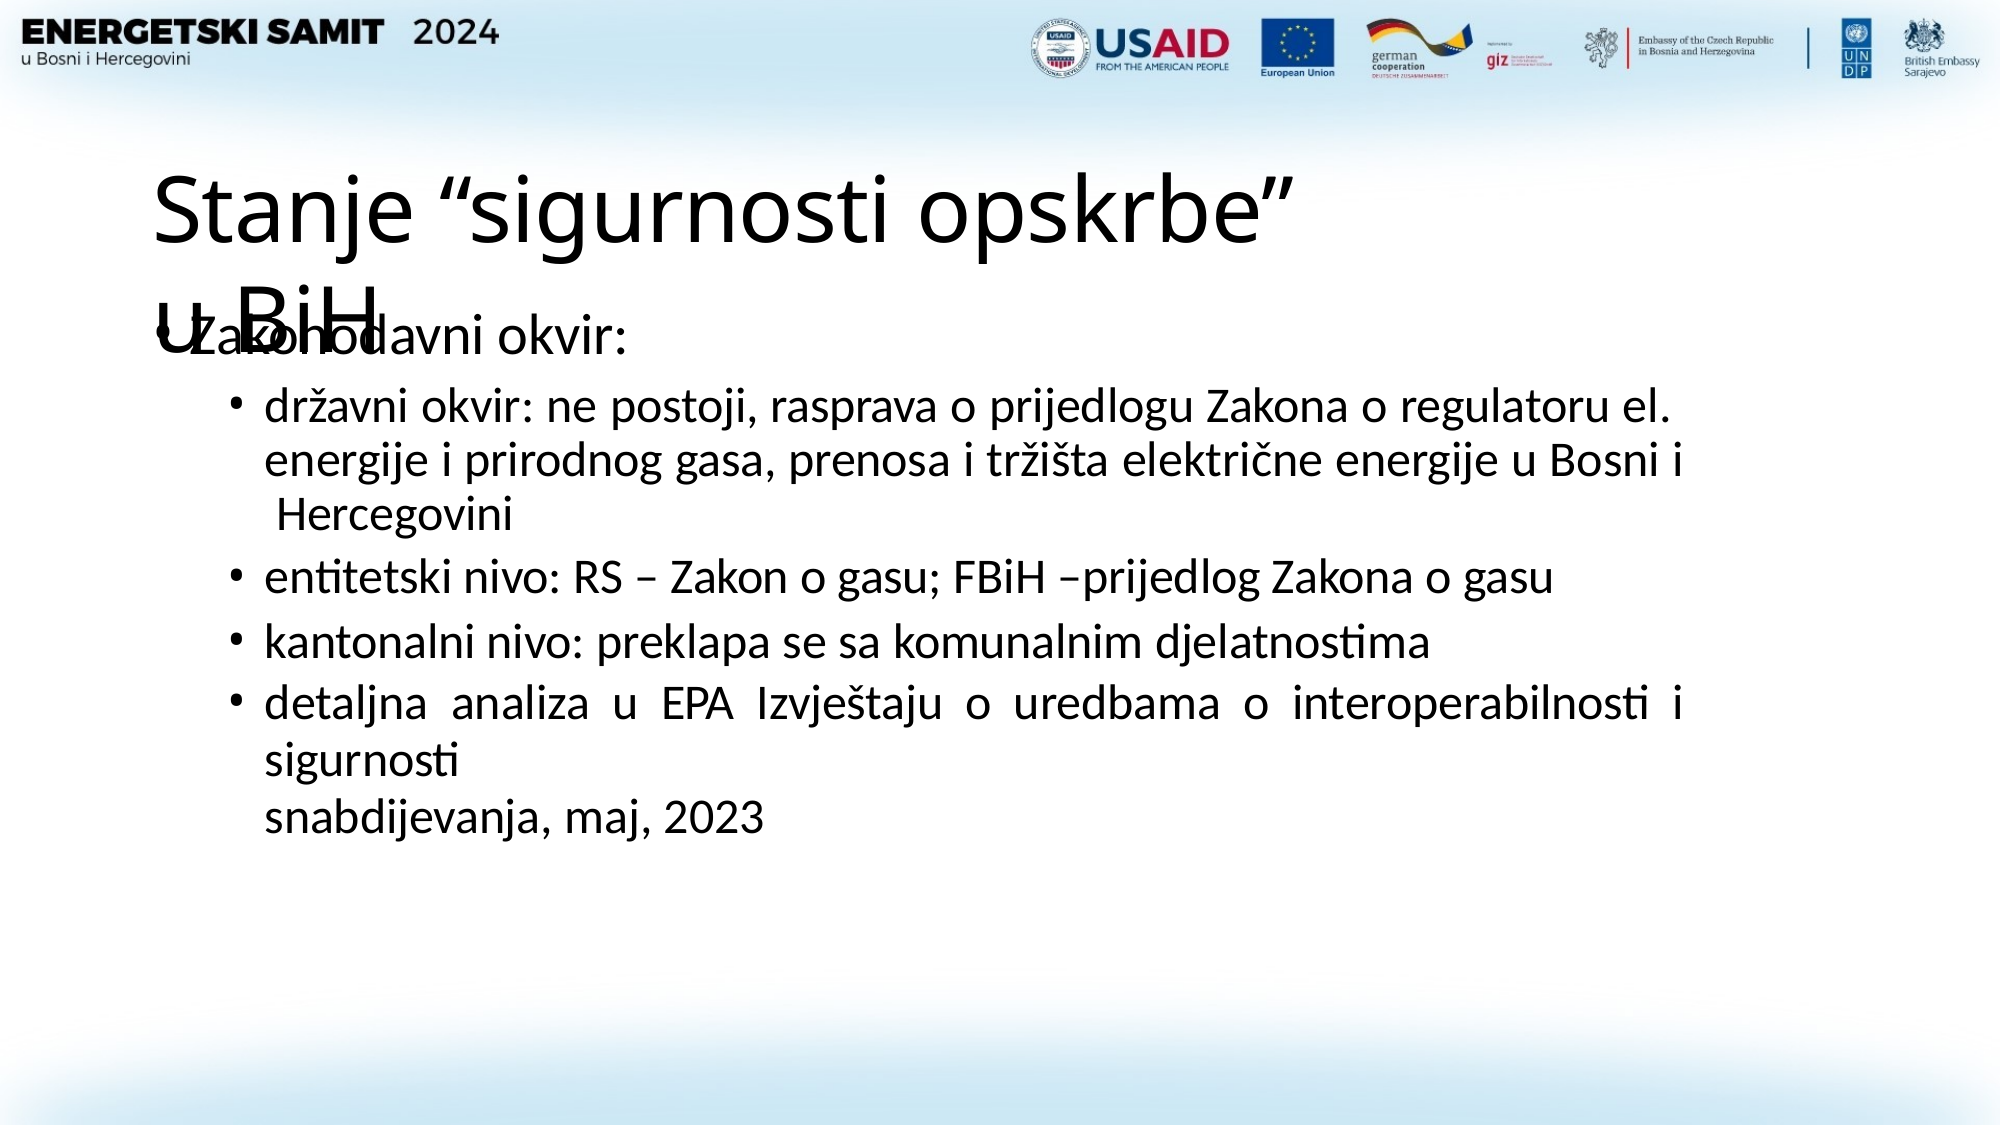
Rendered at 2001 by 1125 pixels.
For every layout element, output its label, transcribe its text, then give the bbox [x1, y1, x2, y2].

picture [0, 0, 2000, 1125]
title Stanje “sigurnosti opskrbe” u BiH [150, 148, 1345, 288]
text_box Zakonodavni okvir: državni okvir: ne postoji, rasprava o prijedlogu Zakona o regulatoru el. energije i prirodnog gasa, prenosa i tržišta električne energije u Bosni i Hercegovini entitetski nivo: RS – Zakon o gasu; FBiH –prijedlog Zakona o gasu kantonalni nivo: preklapa se sa komunalnim djelatnostima detaljna analiza u EPA Izvještaju o uredbama o interoperabilnosti i sigurnosti snabdijevanja, maj, 2023 [150, 288, 1807, 844]
